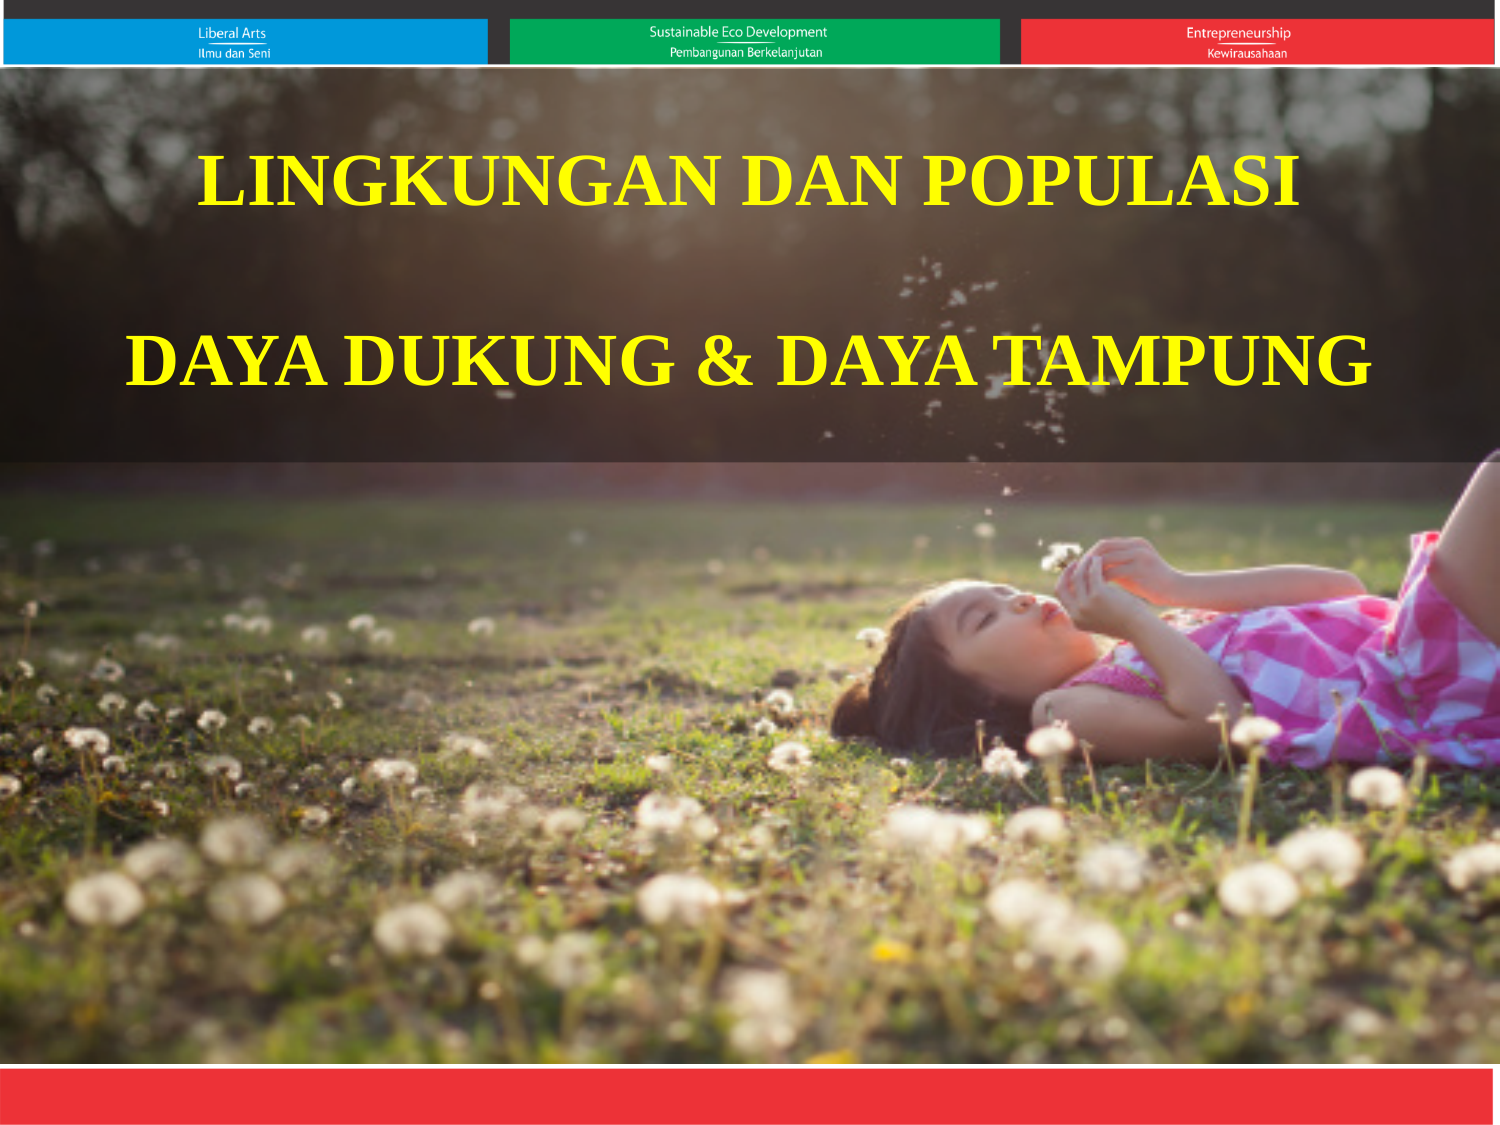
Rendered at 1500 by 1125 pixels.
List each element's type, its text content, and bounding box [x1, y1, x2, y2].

picture [0, 463, 1500, 1125]
title LINGKUNGAN DAN POPULASI DAYA DUKUNG & DAYA TAMPUNG [0, 68, 1500, 463]
picture [0, 0, 1500, 68]
